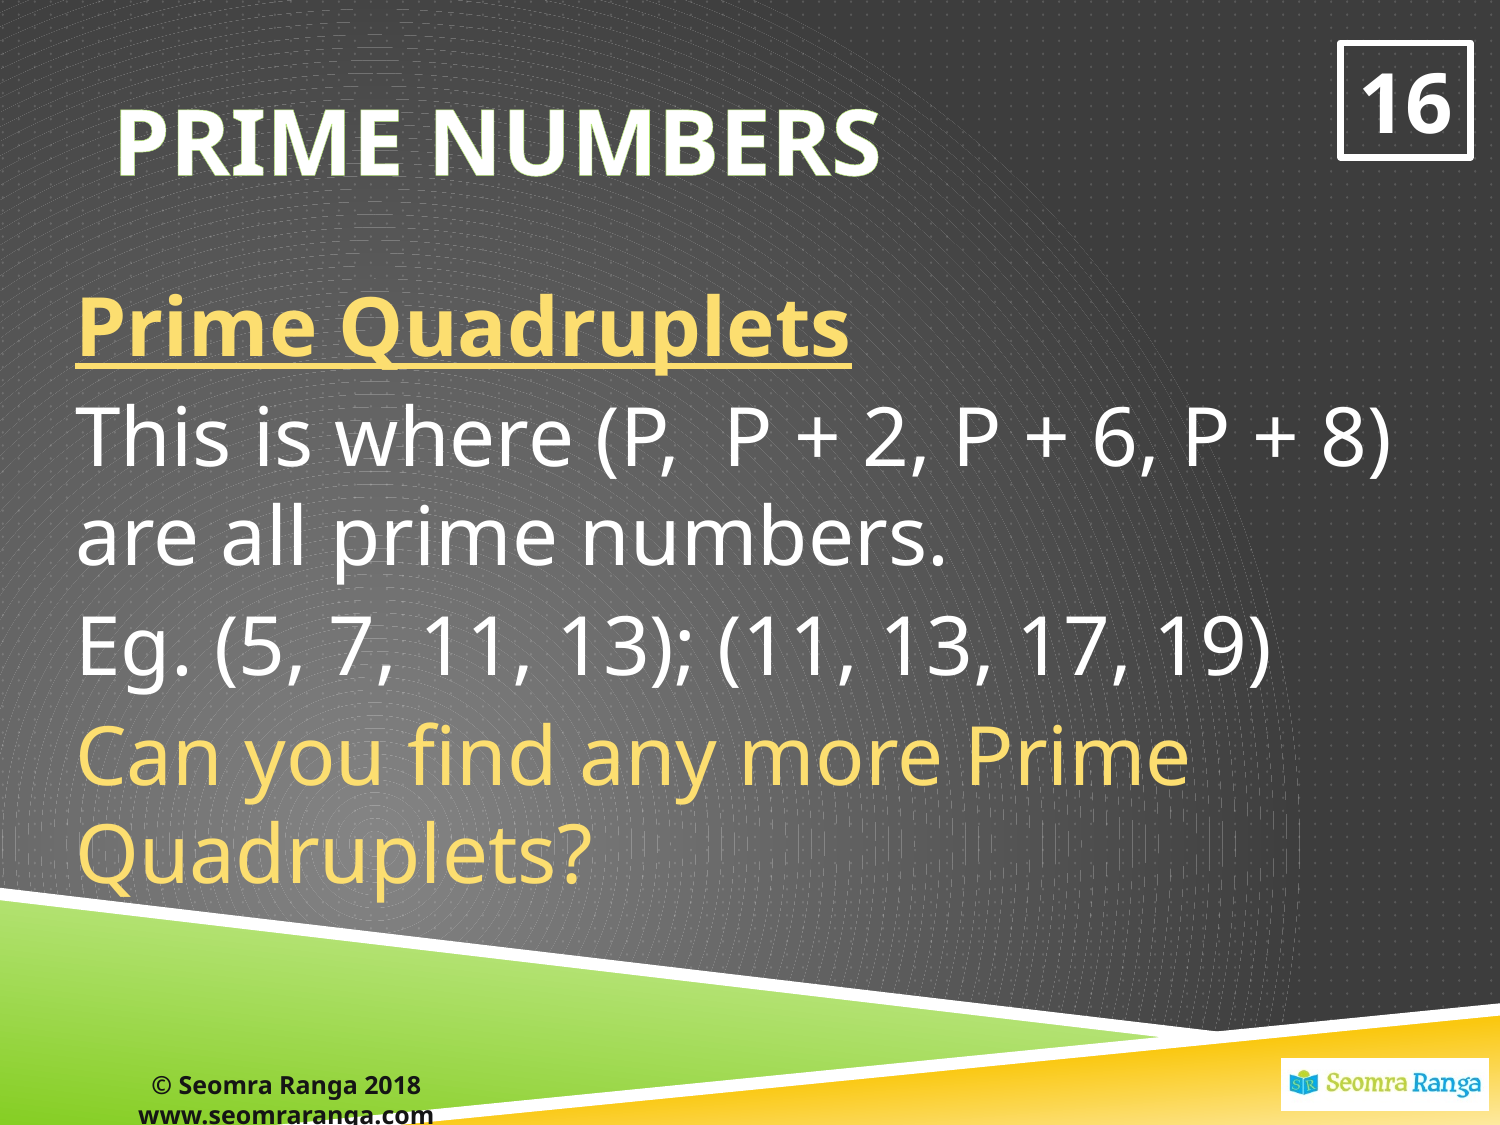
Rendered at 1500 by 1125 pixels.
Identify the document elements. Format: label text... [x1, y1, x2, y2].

picture [1281, 1058, 1489, 1112]
text_box © Seomra Ranga 2018 www.seomraranga.com [0, 1061, 578, 1125]
text_box 16 [1340, 42, 1471, 158]
title PRIME NUMBERS [112, 45, 1388, 233]
list Prime Quadruplets This is where (P, P + 2, P + 6, P + 8) are all prime numbers. Eg. (5, 7, 11, 13); (11, 13, 17, 19) Can you find any more Prime Quadruplets? [65, 267, 1447, 910]
